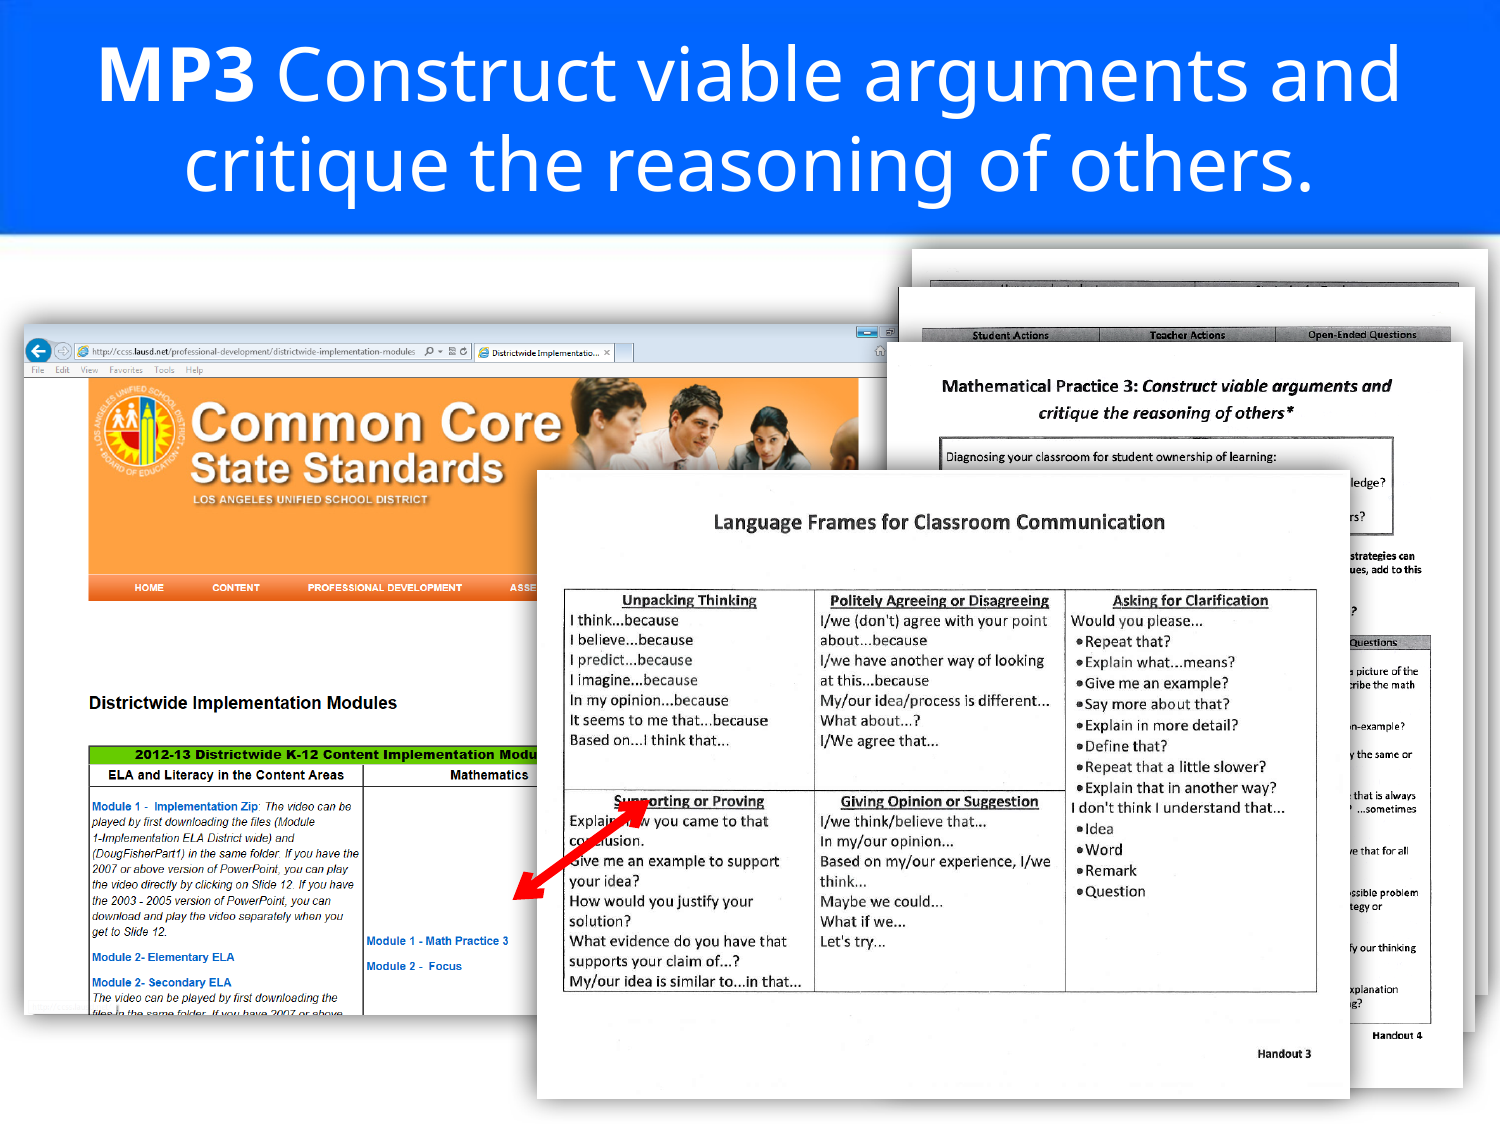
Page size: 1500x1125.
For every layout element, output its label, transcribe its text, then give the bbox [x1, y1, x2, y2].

picture [0, 0, 1500, 1125]
title MP3 Construct viable arguments and critique the reasoning of others. [75, 0, 1425, 233]
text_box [512, 799, 651, 901]
